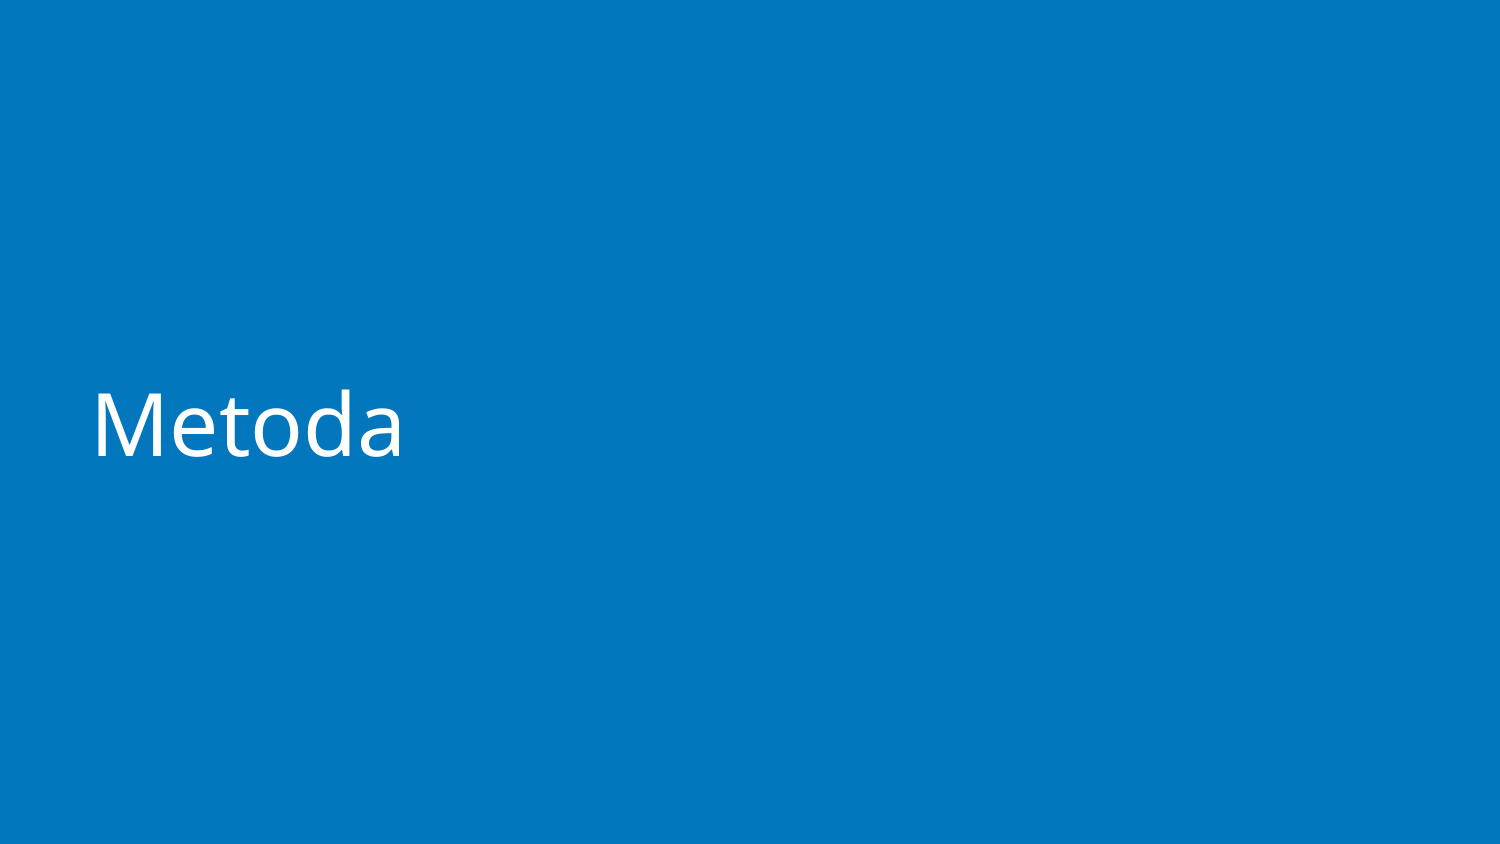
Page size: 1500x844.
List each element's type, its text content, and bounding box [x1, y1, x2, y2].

title Metoda [75, 338, 1425, 505]
